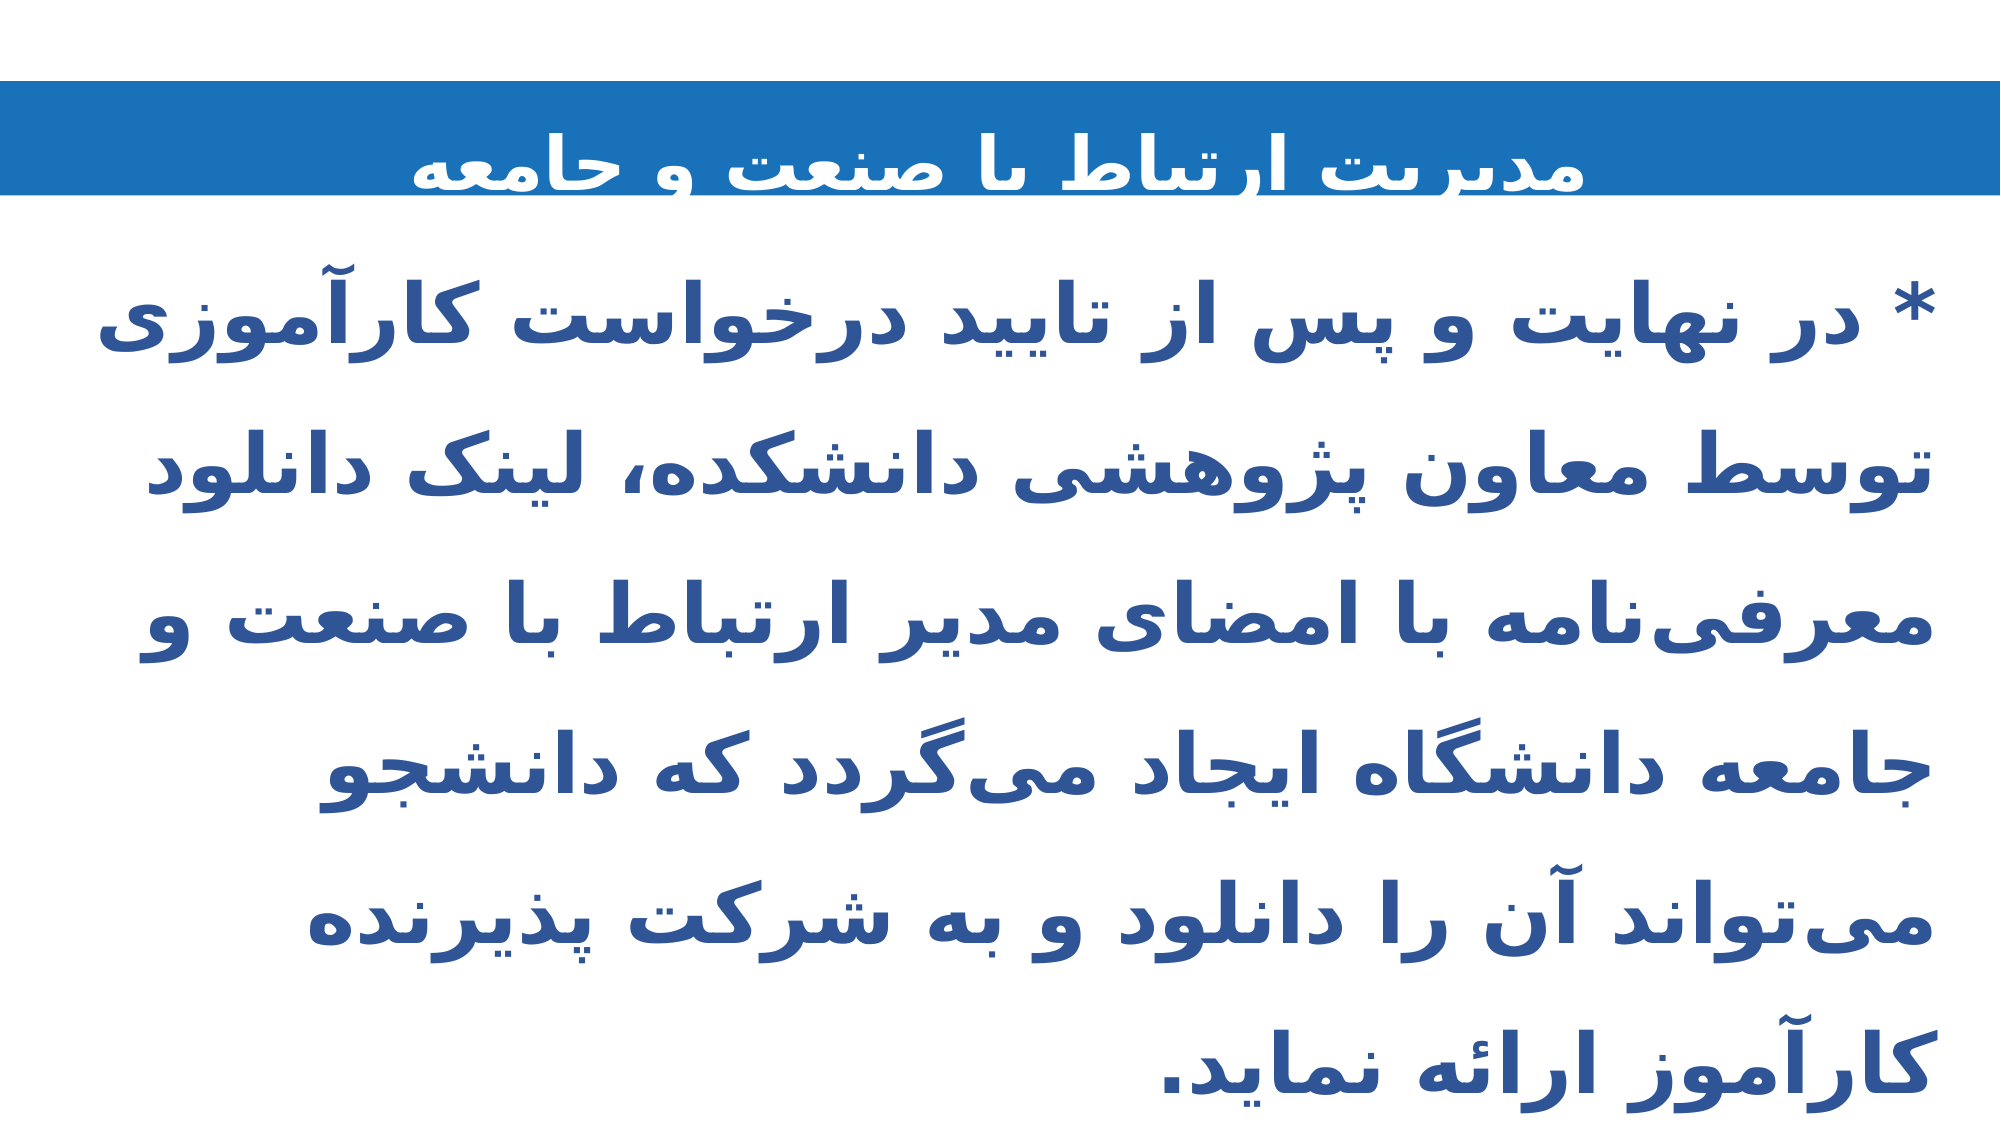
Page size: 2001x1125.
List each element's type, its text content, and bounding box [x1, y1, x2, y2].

text_box مدیریت ارتباط با صنعت و جامعه [0, 80, 2000, 196]
text_box * در نهایت و پس از تایید درخواست کارآموزی توسط معاون پژوهشی دانشکده، لینک دانلود معرفی‌نامه با امضای مدیر ارتباط با صنعت و جامعه دانشگاه ایجاد می‌گردد که دانشجو می‌تواند آن را دانلود و به شرکت پذیرنده کارآموز ارائه نماید. [45, 195, 1954, 1125]
